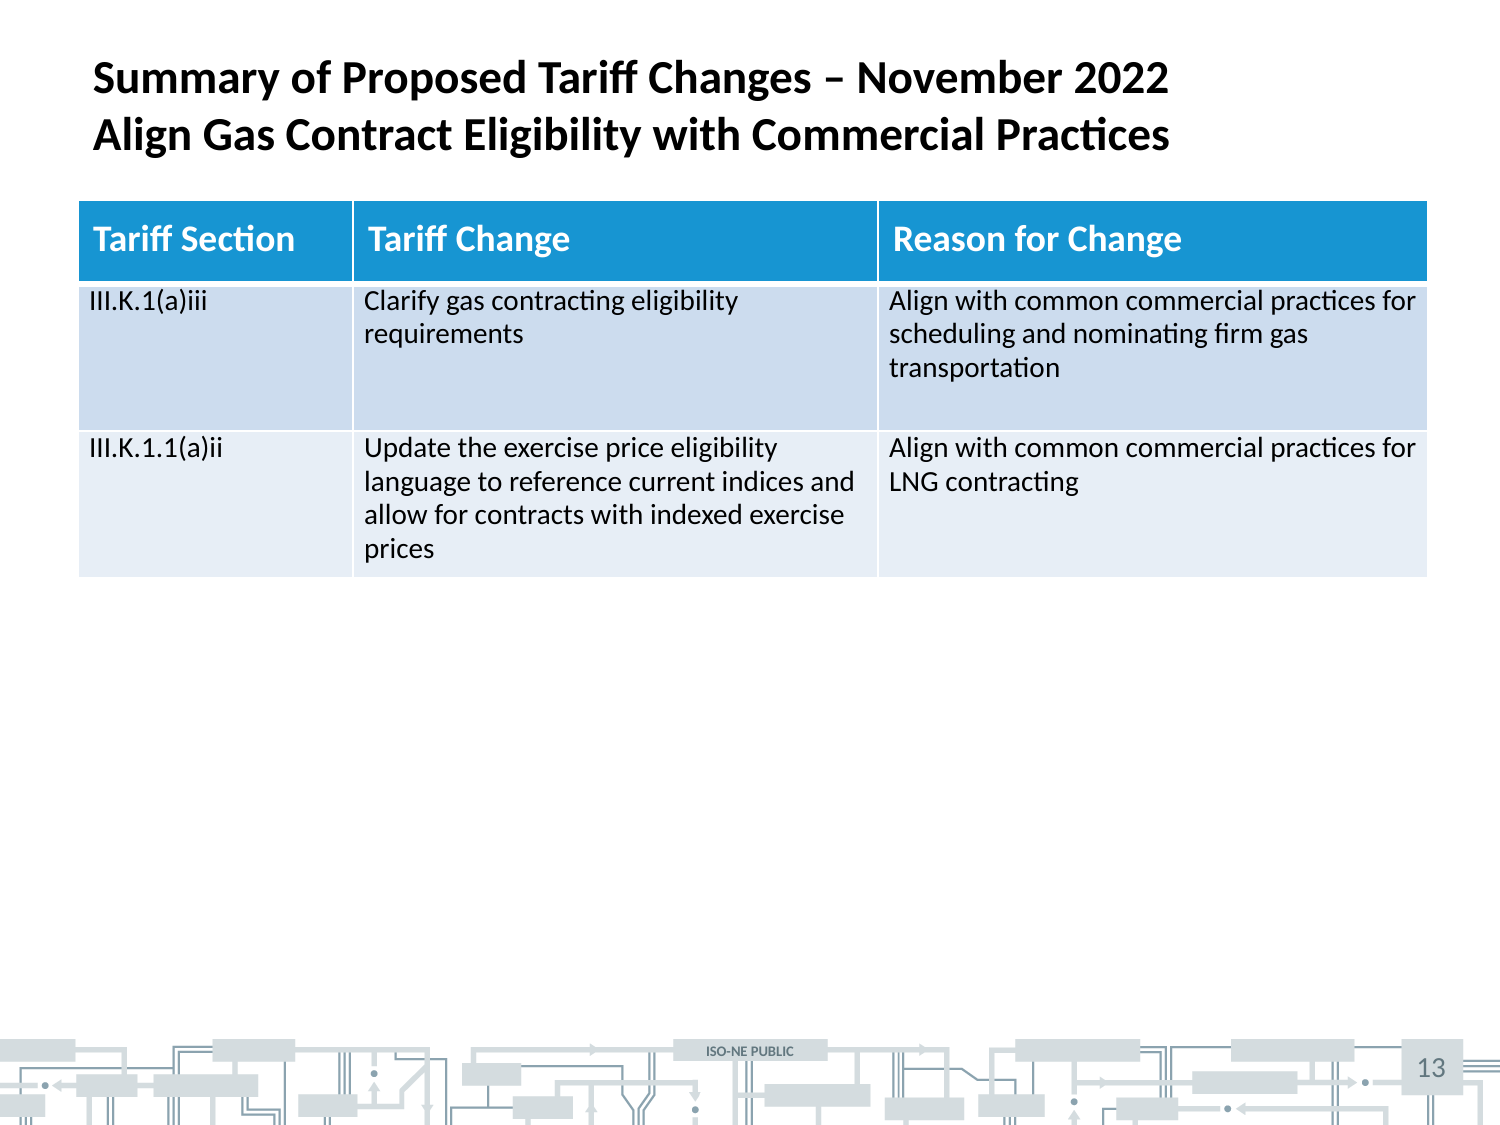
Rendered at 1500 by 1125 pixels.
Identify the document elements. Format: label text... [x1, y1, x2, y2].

table_cell Align with common commercial practices for scheduling and nominating firm gas transportation [879, 287, 1427, 430]
table_cell Clarify gas contracting eligibility requirements [354, 287, 877, 430]
slide_number 13 [1400, 1044, 1463, 1088]
table_cell Align with common commercial practices for LNG contracting [879, 432, 1427, 577]
table_cell III.K.1(a)iii [79, 287, 352, 430]
table_header Reason for Change [879, 201, 1427, 281]
table_cell III.K.1.1(a)ii [79, 432, 352, 577]
table_header Tariff Section [79, 201, 352, 281]
picture [0, 1031, 1500, 1125]
table_header Tariff Change [354, 201, 877, 281]
title Summary of Proposed Tariff Changes – November 2022 Align Gas Contract Eligibility with Commercial Practices [77, 37, 1428, 199]
table_cell Update the exercise price eligibility language to reference current indices and allow for contracts with indexed exercise prices [354, 432, 877, 577]
